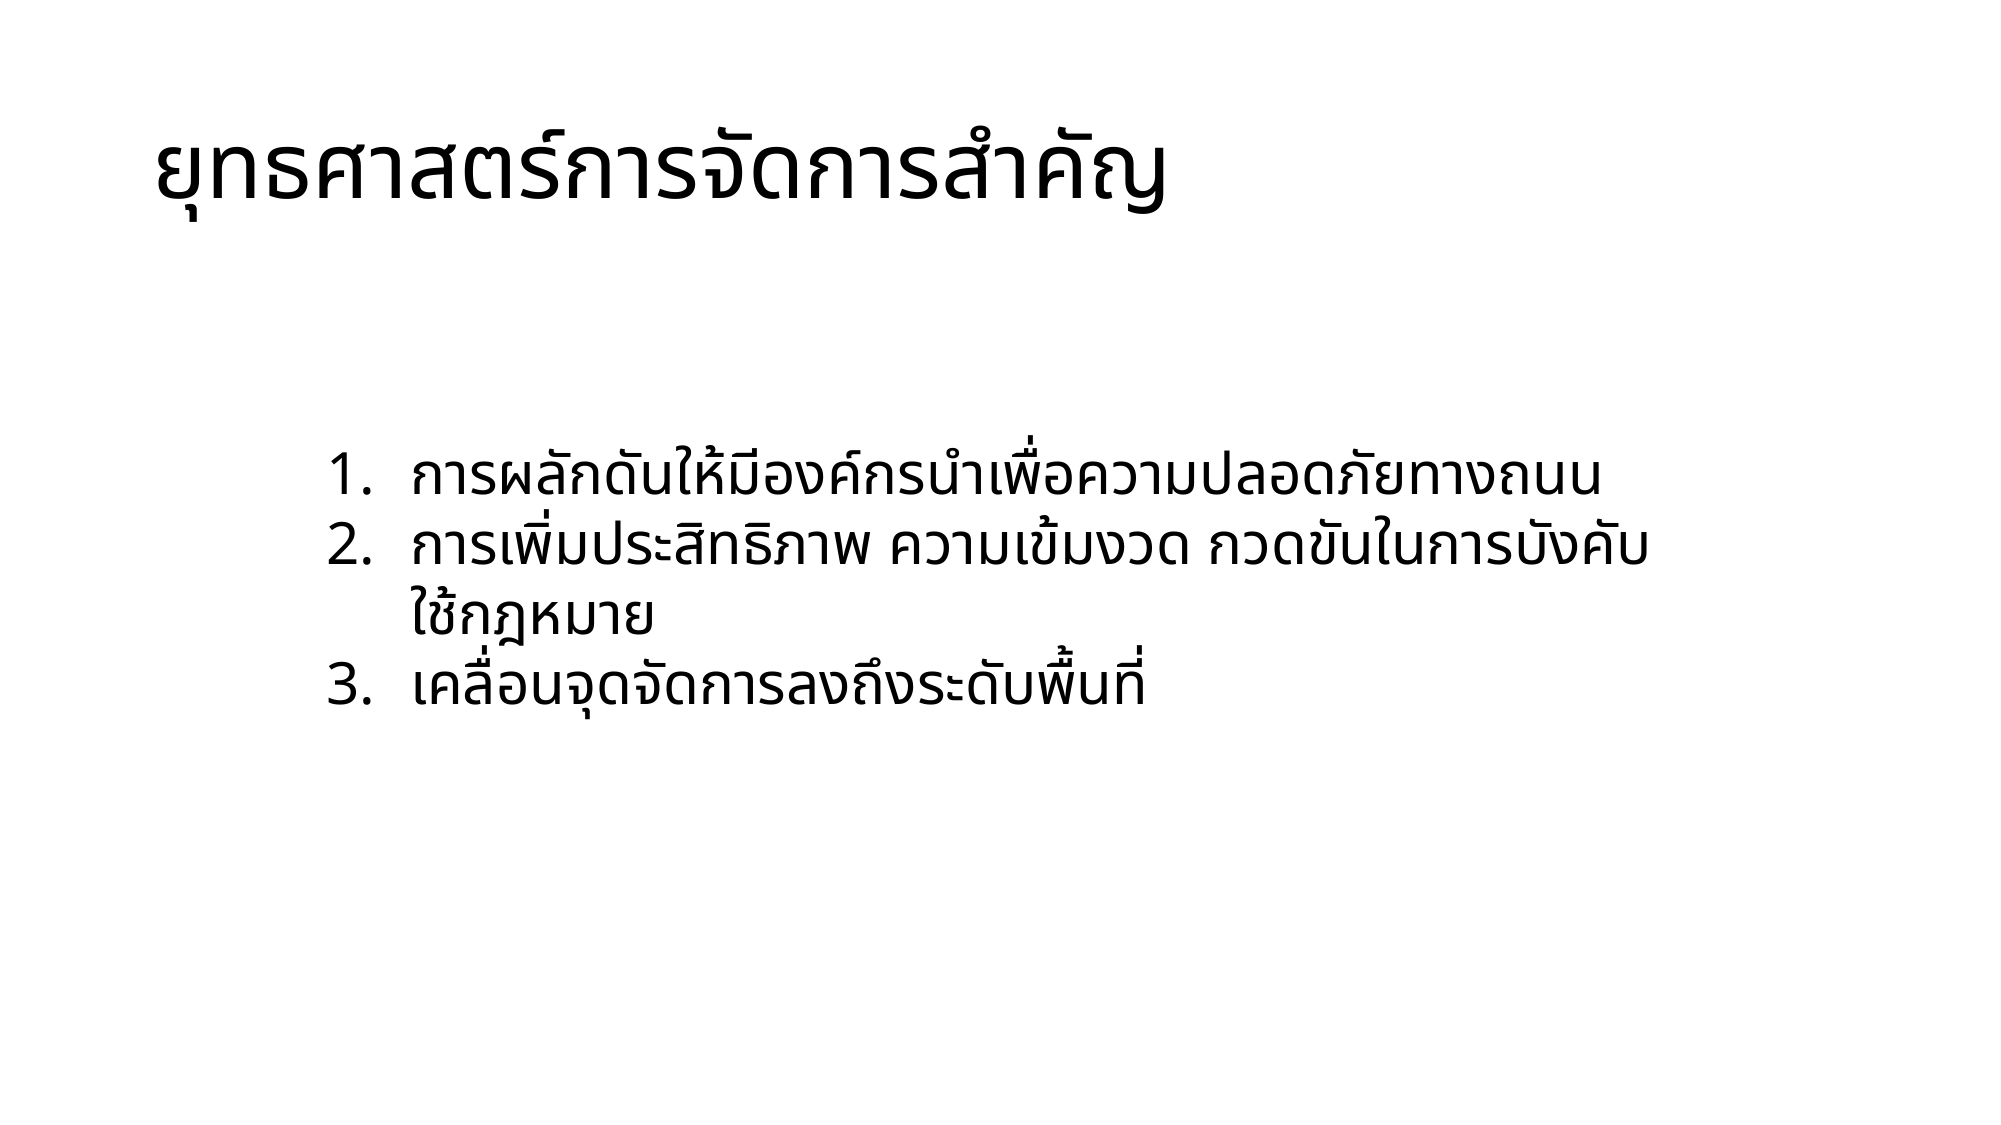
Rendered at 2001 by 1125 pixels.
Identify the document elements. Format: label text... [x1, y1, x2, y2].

title ยุทธศาสตร์การจัดการสำคัญ [137, 59, 1863, 278]
text_box การผลักดันให้มีองค์กรนำเพื่อความปลอดภัยทางถนน การเพิ่มประสิทธิภาพ ความเข้มงวด กวดขันในการบังคับใช้กฎหมาย เคลื่อนจุดจัดการลงถึงระดับพื้นที่ [311, 429, 1689, 724]
